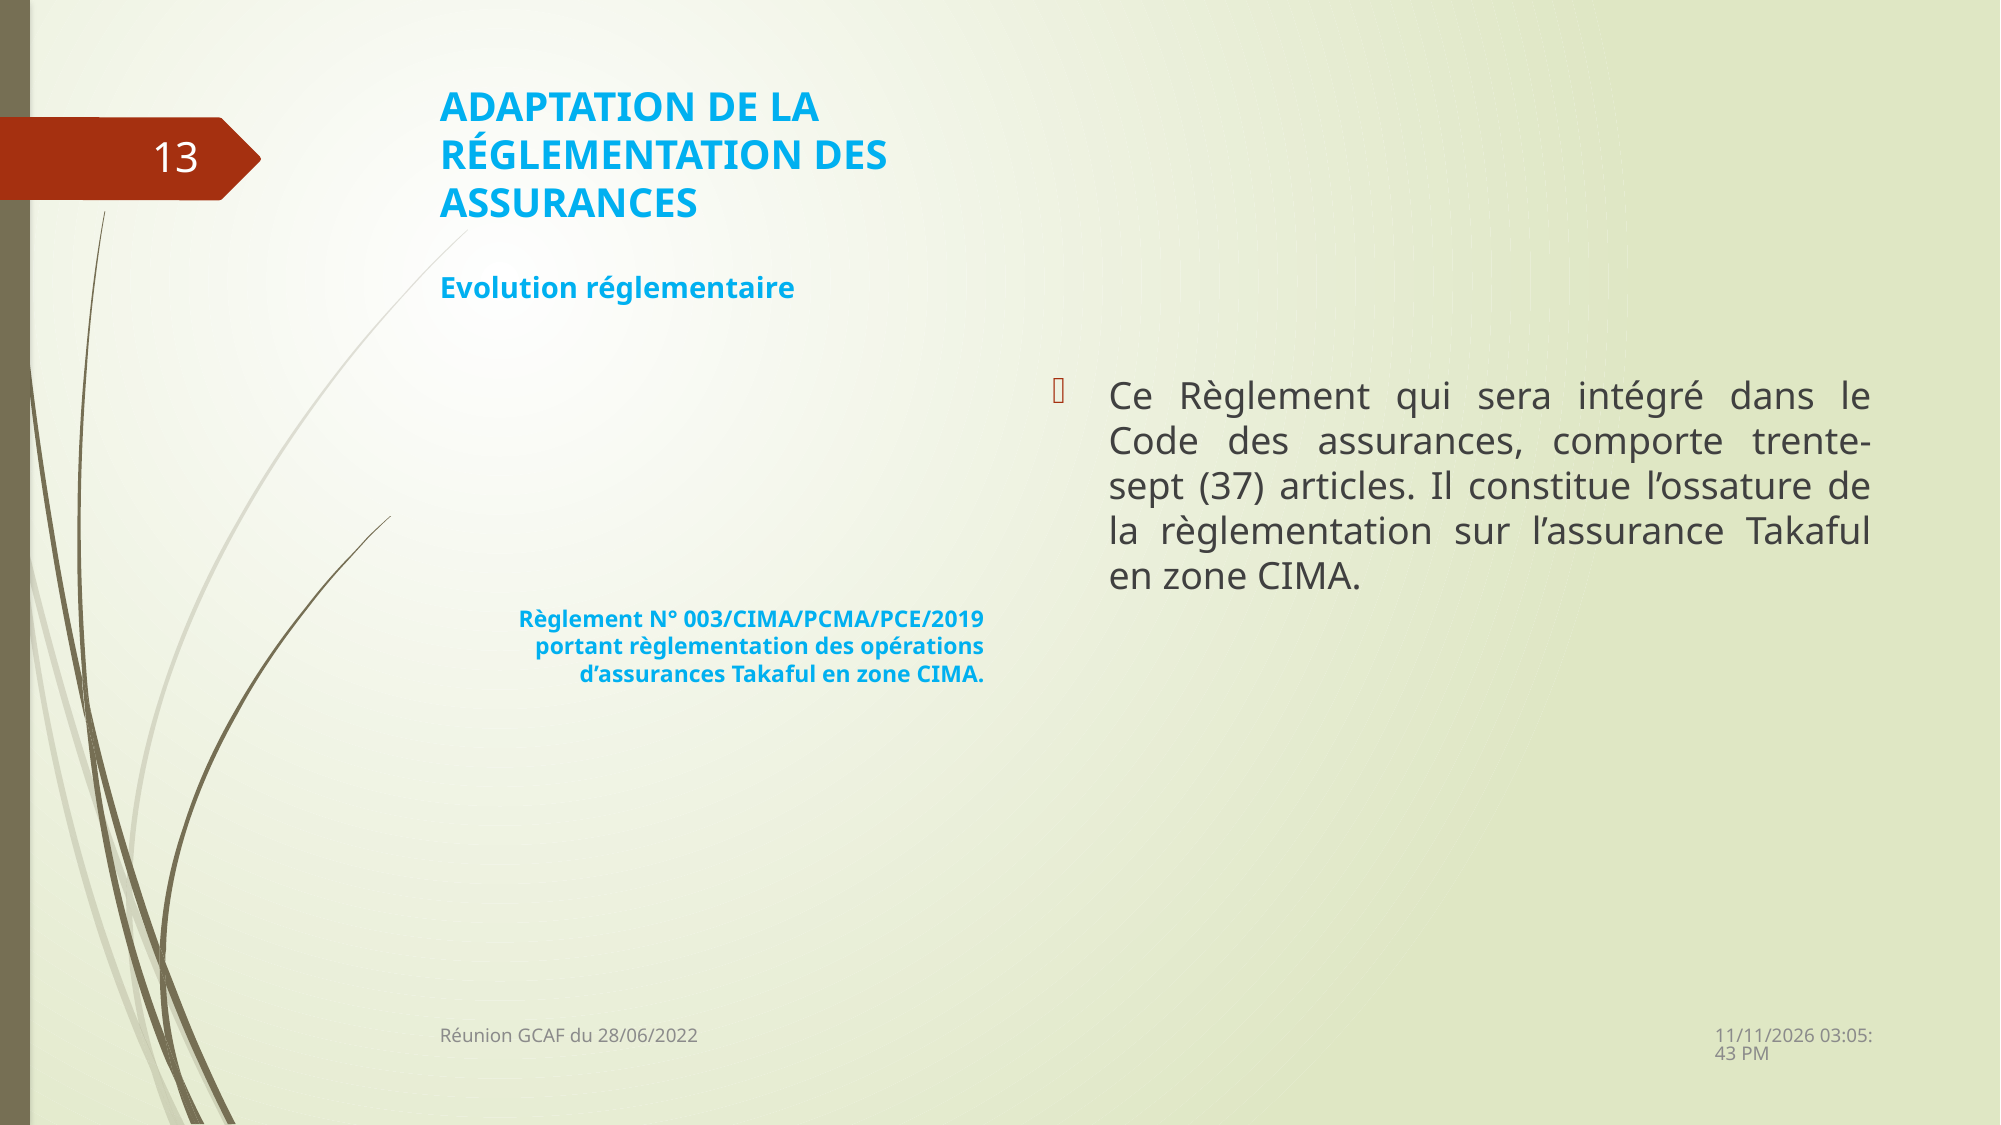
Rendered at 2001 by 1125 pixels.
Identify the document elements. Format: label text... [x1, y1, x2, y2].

footer Réunion GCAF du 28/06/2022 [424, 1006, 1675, 1067]
list Evolution réglementaire Règlement N° 003/CIMA/PCMA/PCE/2019 portant règlementation des opérations d’assurances Takaful en zone CIMA. [424, 262, 1000, 962]
list Ce Règlement qui sera intégré dans le Code des assurances, comporte trente-sept (37) articles. Il constitue l’ossature de la règlementation sur l’assurance Takaful en zone CIMA. [1037, 73, 1888, 962]
slide_number 13 [87, 129, 216, 190]
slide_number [1699, 1005, 1888, 1067]
title ADAPTATION DE LA RÉGLEMENTATION DES ASSURANCES [424, 73, 1000, 234]
